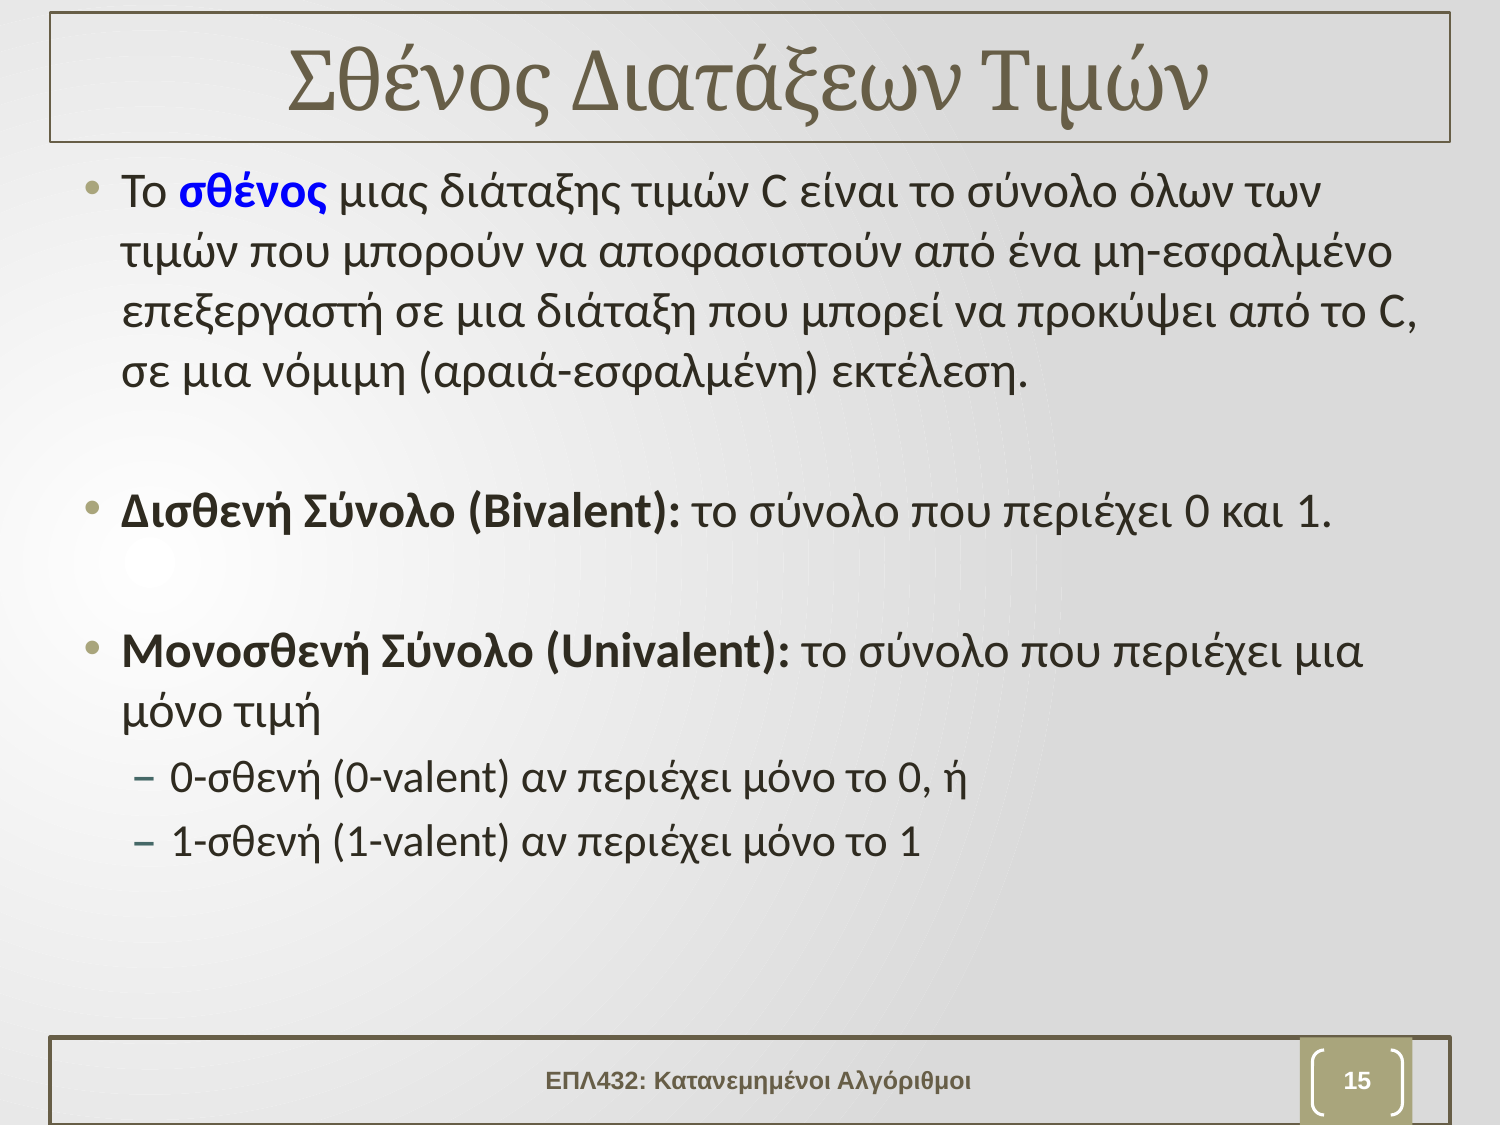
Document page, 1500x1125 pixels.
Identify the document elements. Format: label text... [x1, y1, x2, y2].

slide_number 14 [1310, 1048, 1405, 1117]
footer ΕΠΛ432: Κατανεμημένοι Αλγόριθμοι [437, 1050, 1088, 1110]
title Σθένος Διατάξεων Τιμών [49, 11, 1451, 143]
list Το σθένος μιας διάταξης τιμών C είναι το σύνολο όλων των τιμών που μπορούν να αποφασιστούν από ένα μη-εσφαλμένο επεξεργαστή σε μια διάταξη που μπορεί να προκύψει από το C, σε μια νόμιμη (αραιά-εσφαλμένη) εκτέλεση. Δισθενή Σύνολο (Bivalent): το σύνολο που περιέχει 0 και 1. Μονοσθενή Σύνολο (Univalent): το σύνολο που περιέχει μια μόνο τιμή 0-σθενή (0-valent) αν περιέχει μόνο το 0, ή 1-σθενή (1-valent) αν περιέχει μόνο το 1 [50, 149, 1450, 1038]
